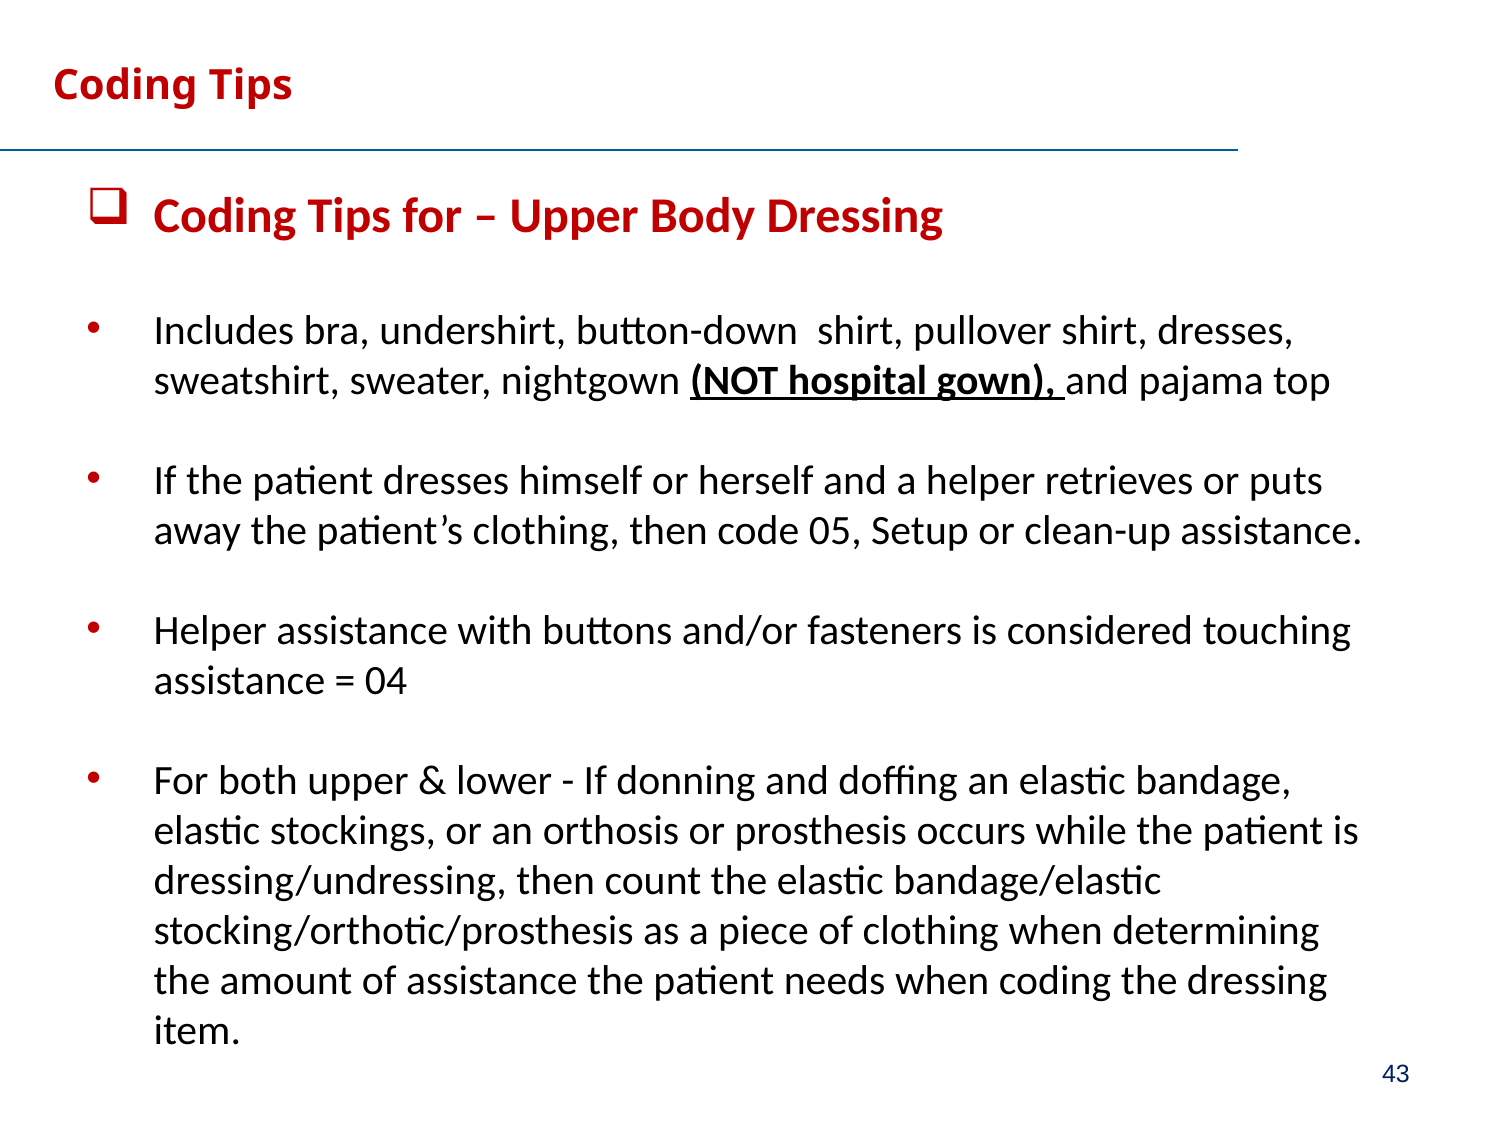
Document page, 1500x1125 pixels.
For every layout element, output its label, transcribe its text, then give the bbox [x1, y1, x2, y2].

text_box Coding Tips for – Upper Body Dressing Includes bra, undershirt, button-down shirt, pullover shirt, dresses, sweatshirt, sweater, nightgown (NOT hospital gown), and pajama top If the patient dresses himself or herself and a helper retrieves or puts away the patient’s clothing, then code 05, Setup or clean-up assistance. Helper assistance with buttons and/or fasteners is considered touching assistance = 04 For both upper & lower - If donning and doffing an elastic bandage, elastic stockings, or an orthosis or prosthesis occurs while the patient is dressing/undressing, then count the elastic bandage/elastic stocking/orthotic/prosthesis as a piece of clothing when determining the amount of assistance the patient needs when coding the dressing item. [62, 174, 1400, 1088]
slide_number 43 [1074, 1042, 1425, 1103]
title Coding Tips [37, 50, 1463, 113]
